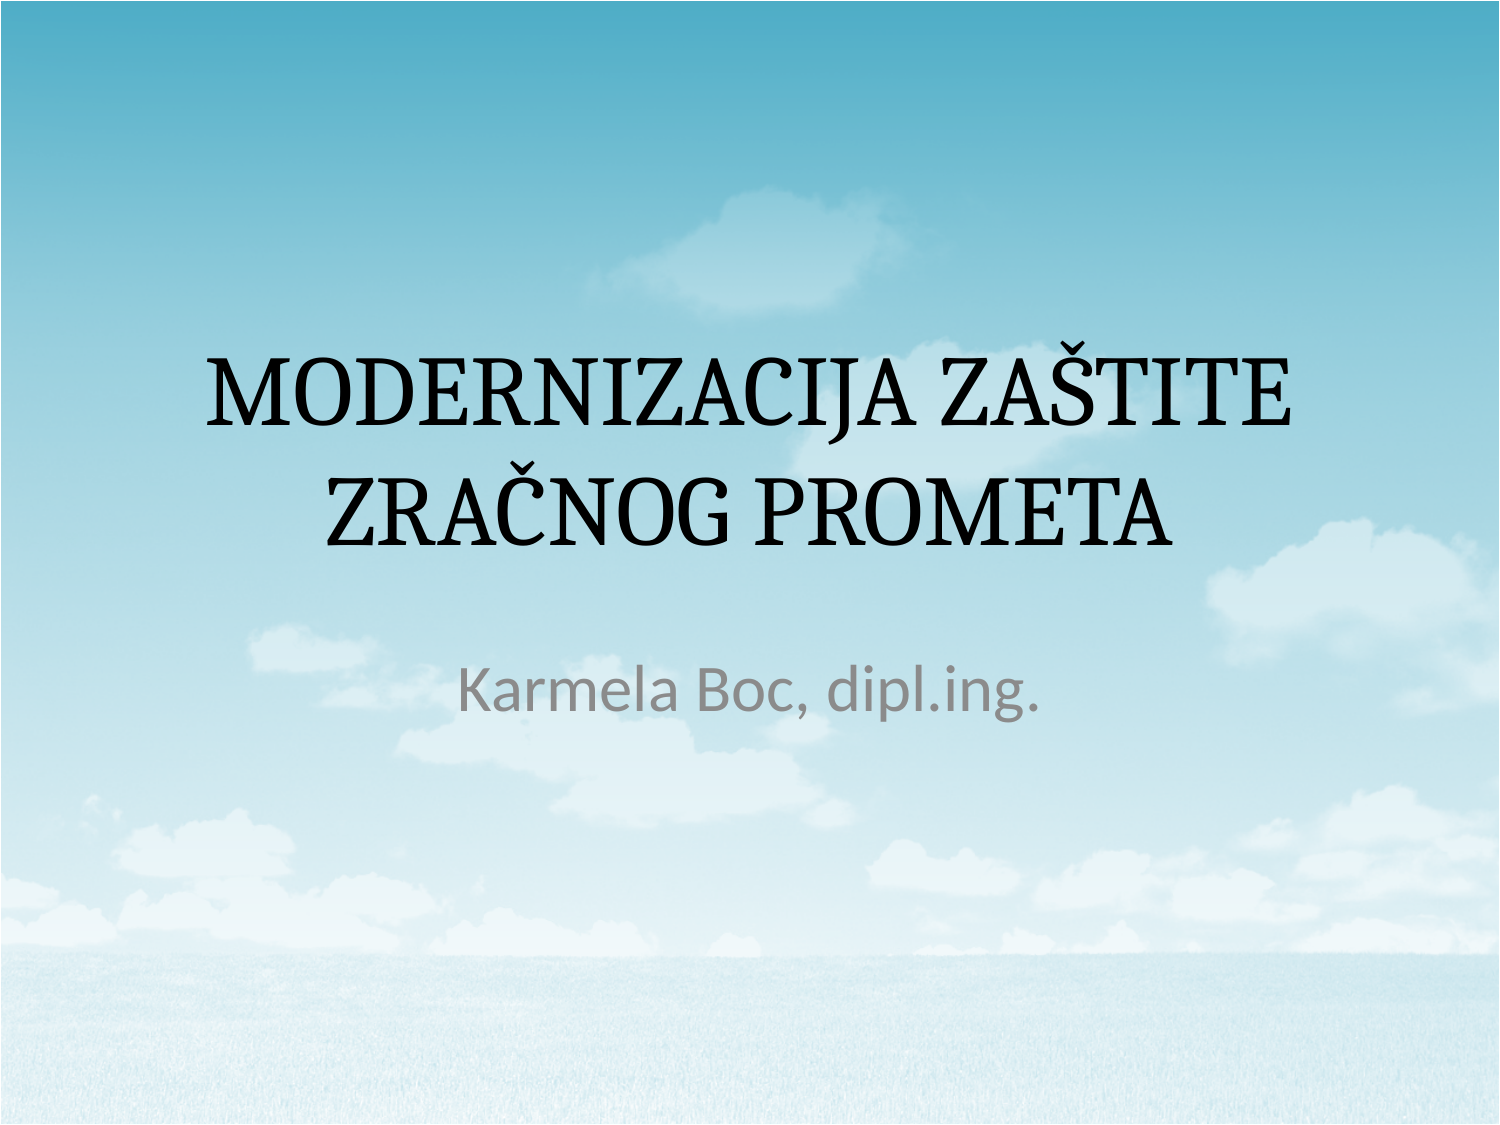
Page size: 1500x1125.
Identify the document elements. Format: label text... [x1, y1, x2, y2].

title MODERNIZACIJA ZAŠTITE ZRAČNOG PROMETA [112, 324, 1388, 567]
subtitle Karmela Boc, dipl.ing. [225, 637, 1275, 925]
